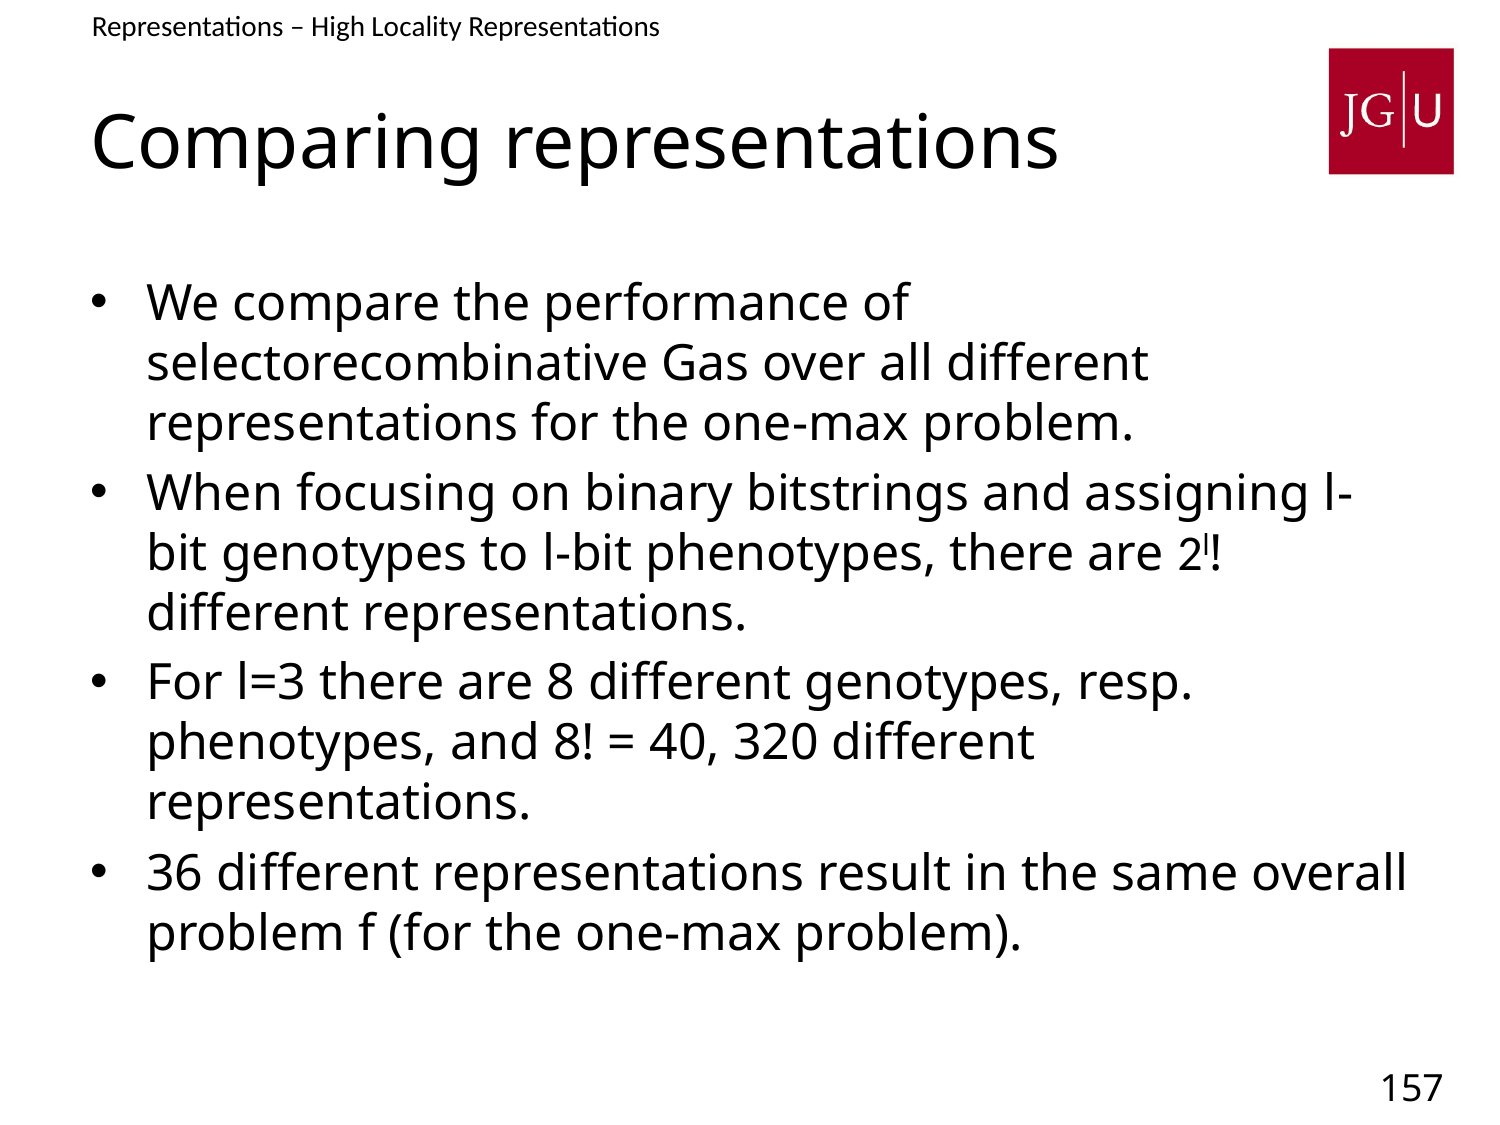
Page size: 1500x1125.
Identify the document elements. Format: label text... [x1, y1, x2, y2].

list We compare the performance of selectorecombinative Gas over all different representations for the one-max problem. When focusing on binary bitstrings and assigning l-bit genotypes to l-bit phenotypes, there are 2l! different representations. For l=3 there are 8 different genotypes, resp. phenotypes, and 8! = 40, 320 different representations. 36 different representations result in the same overall problem f (for the one-max problem). [75, 262, 1425, 1005]
list Representations – High Locality Representations [76, 0, 1317, 43]
title Comparing representations [75, 45, 1329, 233]
picture [1328, 42, 1459, 178]
